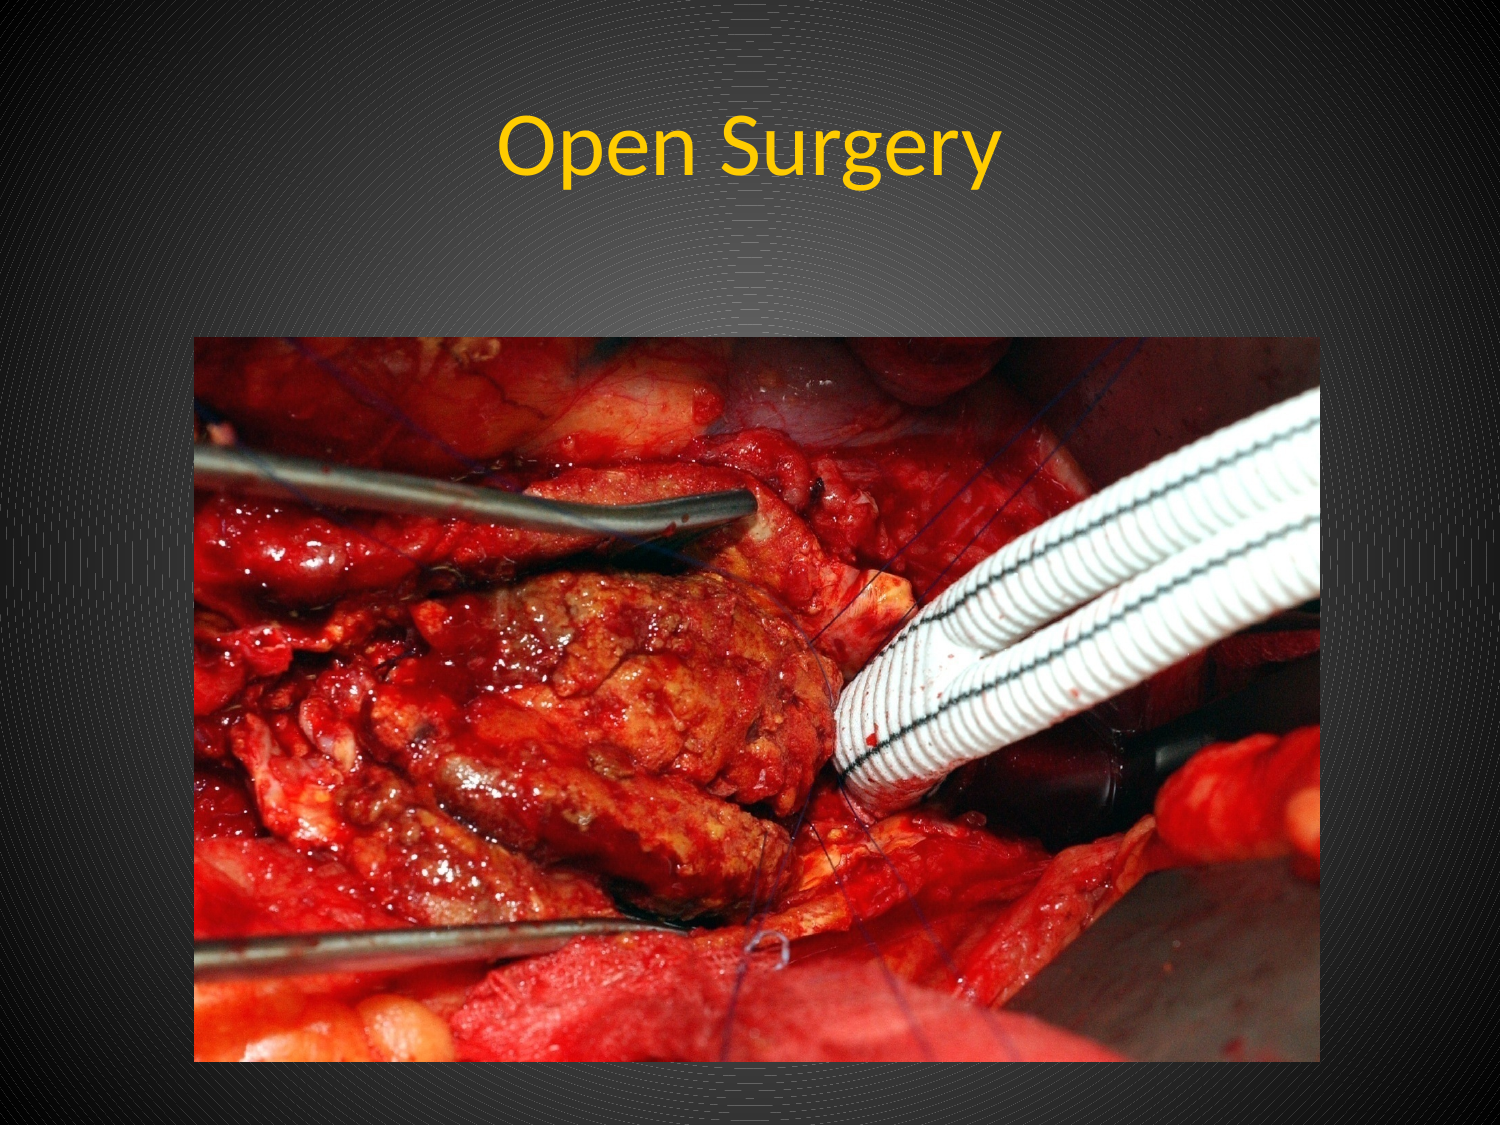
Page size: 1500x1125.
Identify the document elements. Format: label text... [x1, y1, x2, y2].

title Open Surgery [74, 44, 1426, 233]
picture [194, 337, 1320, 1063]
